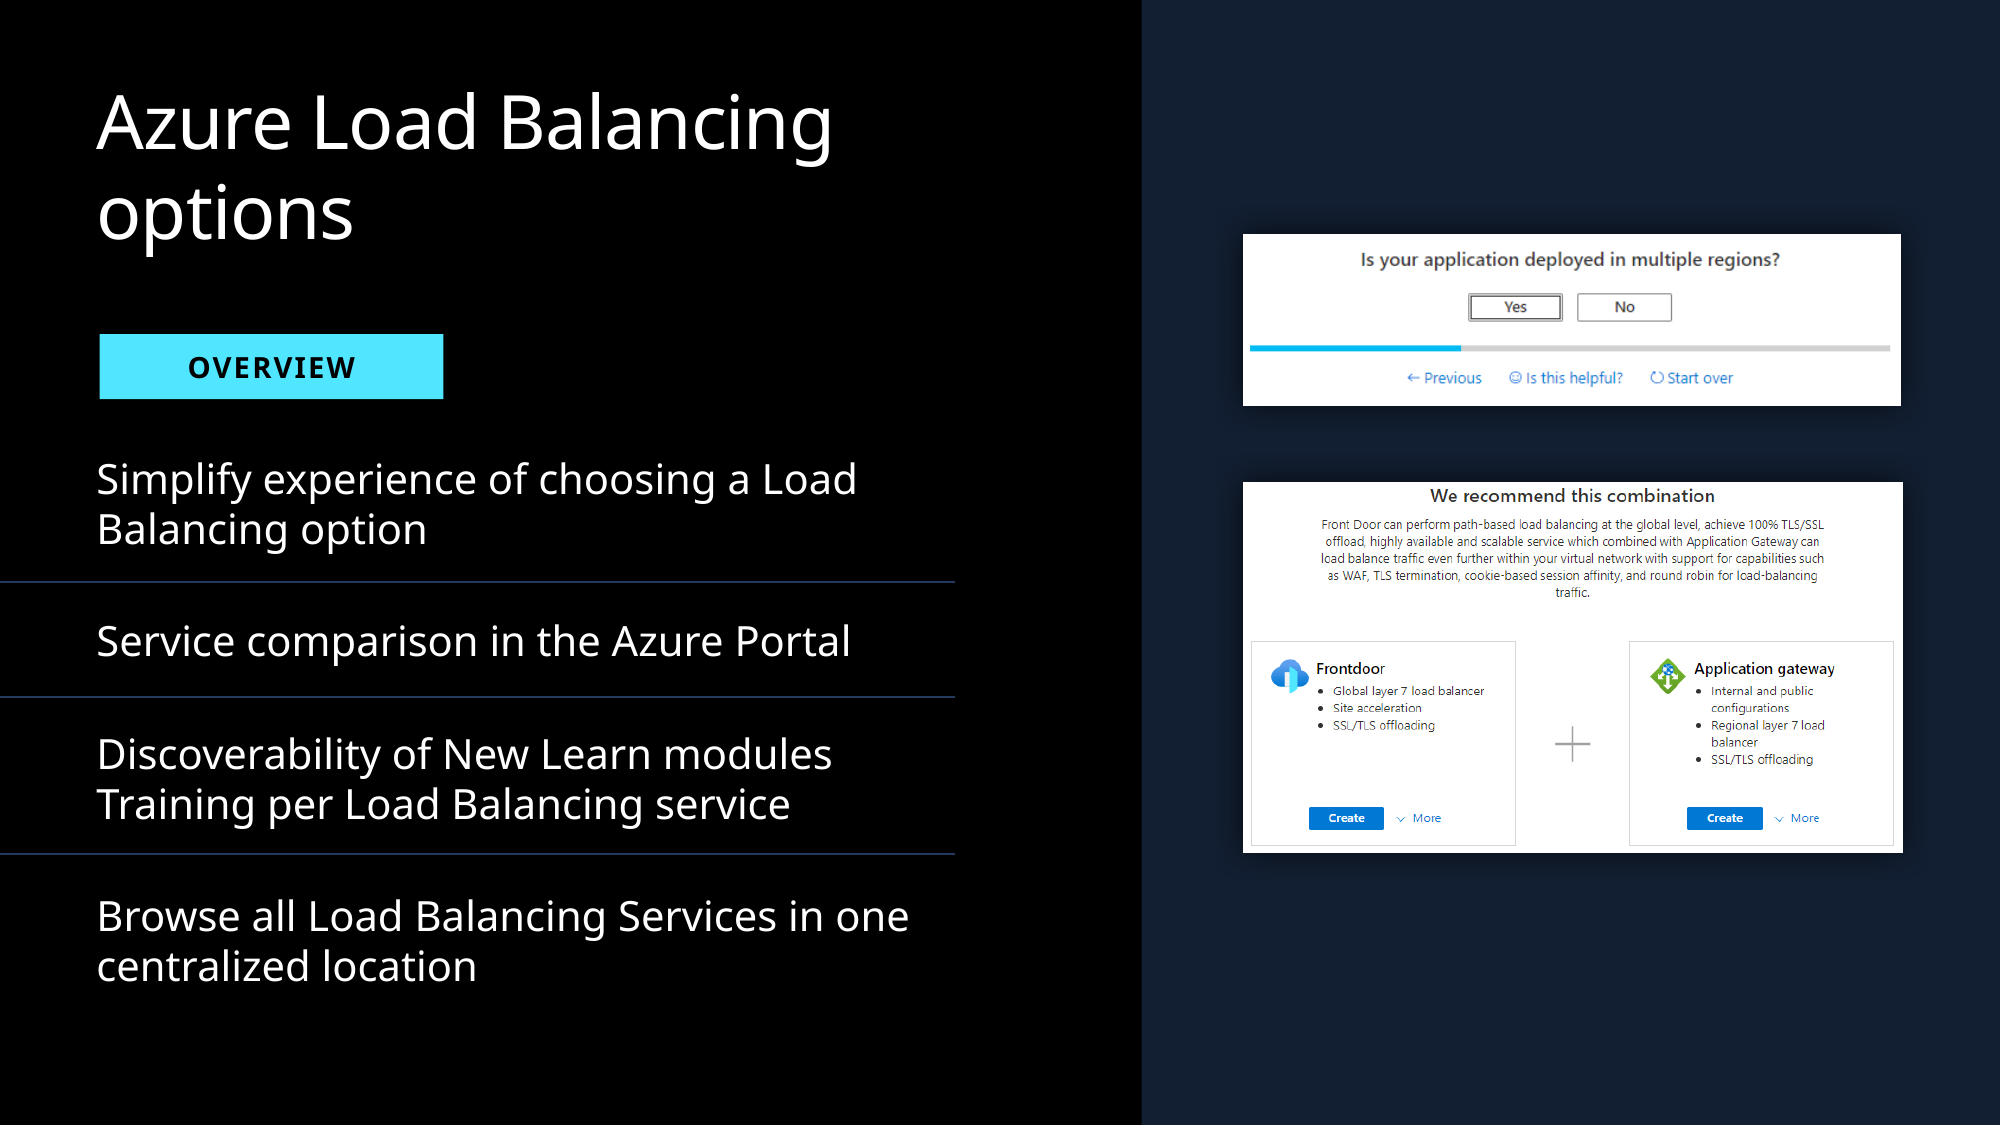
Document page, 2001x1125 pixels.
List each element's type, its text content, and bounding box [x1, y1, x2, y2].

picture [1243, 234, 1901, 407]
text_box OVERVIEW [99, 333, 444, 400]
text_box [1141, 0, 2000, 1125]
list Simplify experience of choosing a Load Balancing option Service comparison in the Azure Portal Discoverability of New Learn modules Training per Load Balancing service Browse all Load Balancing Services in one centralized location [96, 855, 955, 1091]
list Simplify experience of choosing a Load Balancing option Service comparison in the Azure Portal Discoverability of New Learn modules Training per Load Balancing service Browse all Load Balancing Services in one centralized location [96, 452, 955, 581]
picture [1243, 482, 1903, 853]
title Azure Load Balancing options [96, 75, 955, 336]
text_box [0, 581, 956, 854]
